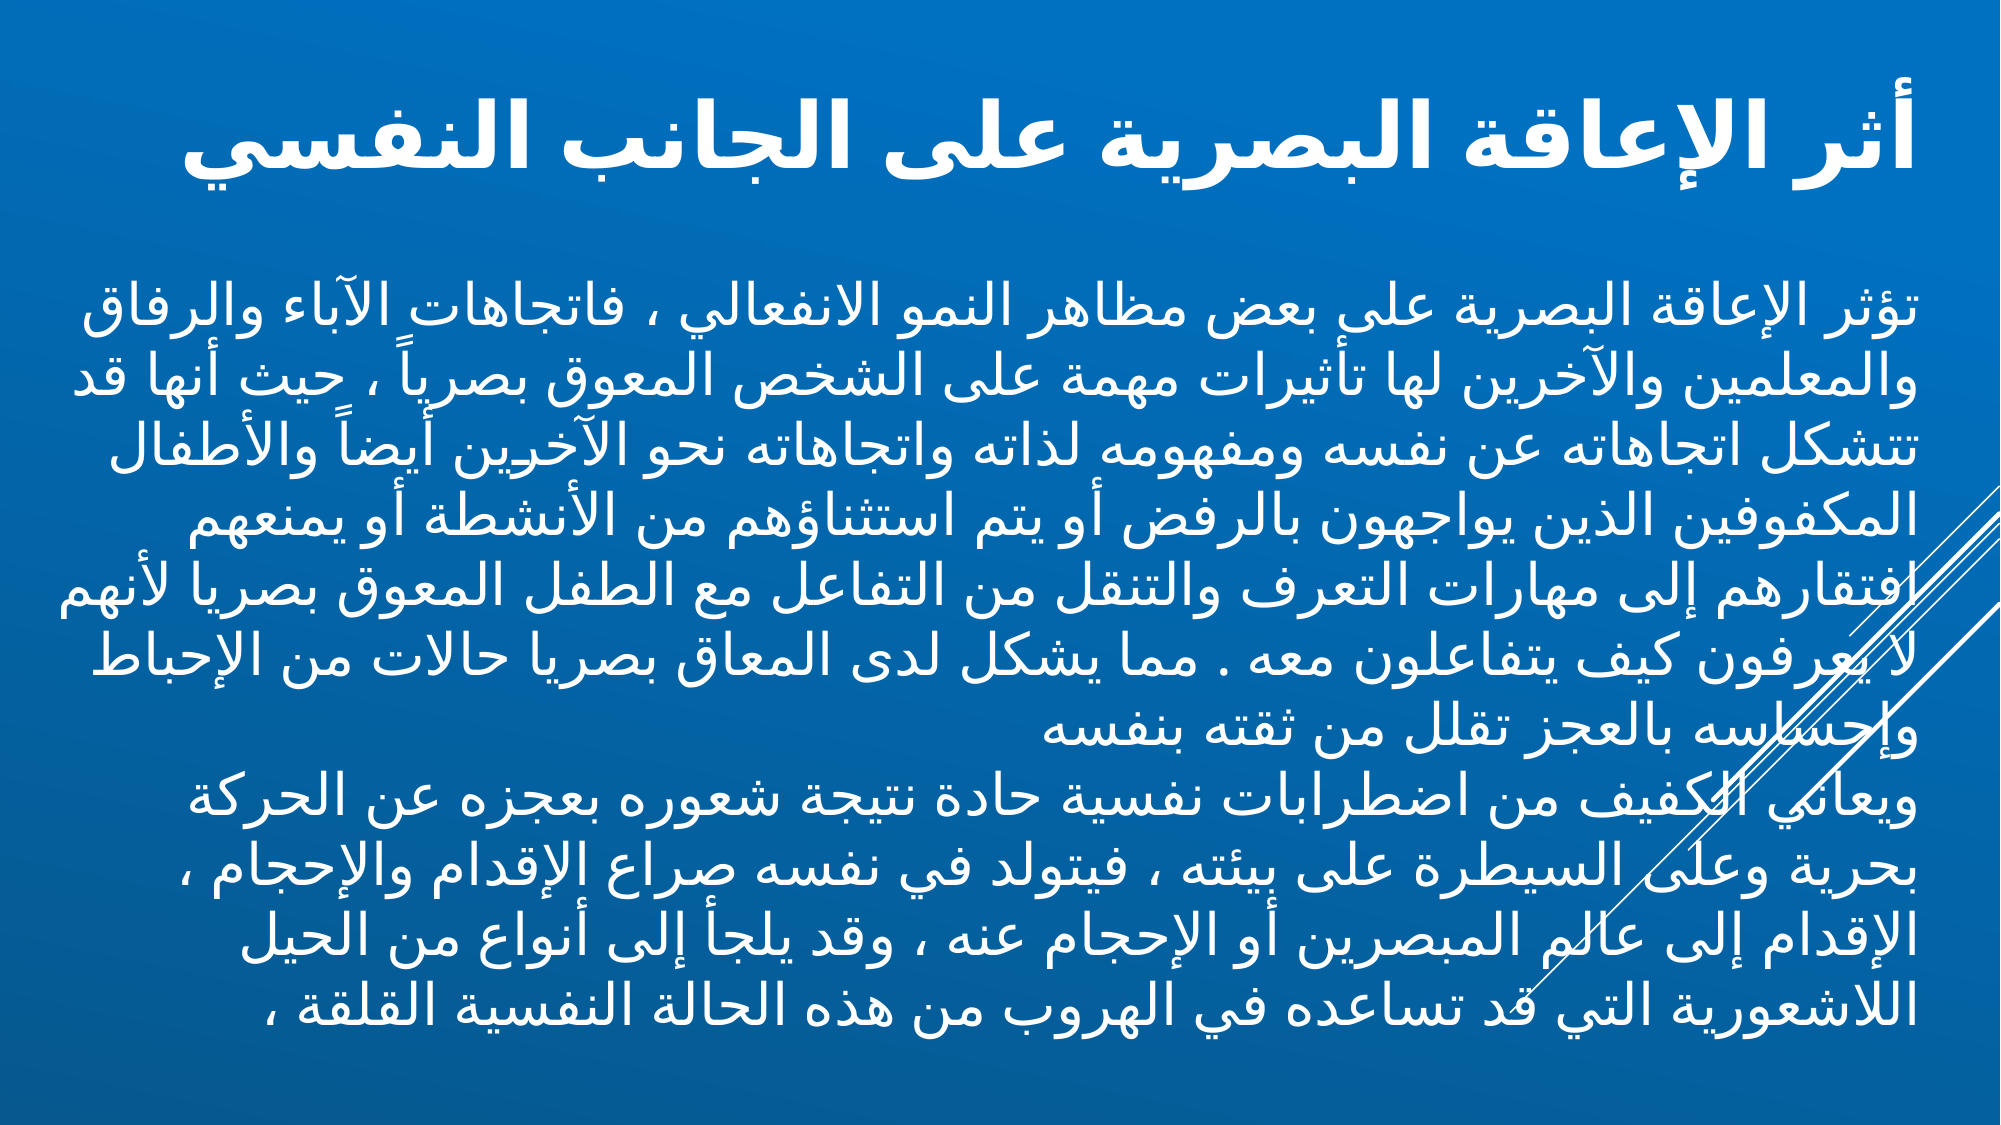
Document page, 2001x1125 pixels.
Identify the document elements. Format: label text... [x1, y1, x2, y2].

text_box أثر الإعاقة البصرية على الجانب النفسي تؤثر الإعاقة البصرية على بعض مظاهر النمو الانفعالي ، فاتجاهات الآباء والرفاق والمعلمين والآخرين لها تأثيرات مهمة على الشخص المعوق بصرياً ، حيث أنها قد تتشكل اتجاهاته عن نفسه ومفهومه لذاته واتجاهاته نحو الآخرين أيضاً والأطفال المكفوفين الذين يواجهون بالرفض أو يتم استثناؤهم من الأنشطة أو يمنعهم افتقارهم إلى مهارات التعرف والتنقل من التفاعل مع الطفل المعوق بصريا لأنهم لا يعرفون كيف يتفاعلون معه . مما يشكل لدى المعاق بصريا حالات من الإحباط وإحساسه بالعجز تقلل من ثقته بنفسه ويعاني الكفيف من اضطرابات نفسية حادة نتيجة شعوره بعجزه عن الحركة بحرية وعلى السيطرة على بيئته ، فيتولد في نفسه صراع الإقدام والإحجام ، الإقدام إلى عالم المبصرين أو الإحجام عنه ، وقد يلجأ إلى أنواع من الحيل اللاشعورية التي قد تساعده في الهروب من هذه الحالة النفسية القلقة ، [26, 0, 1937, 1045]
